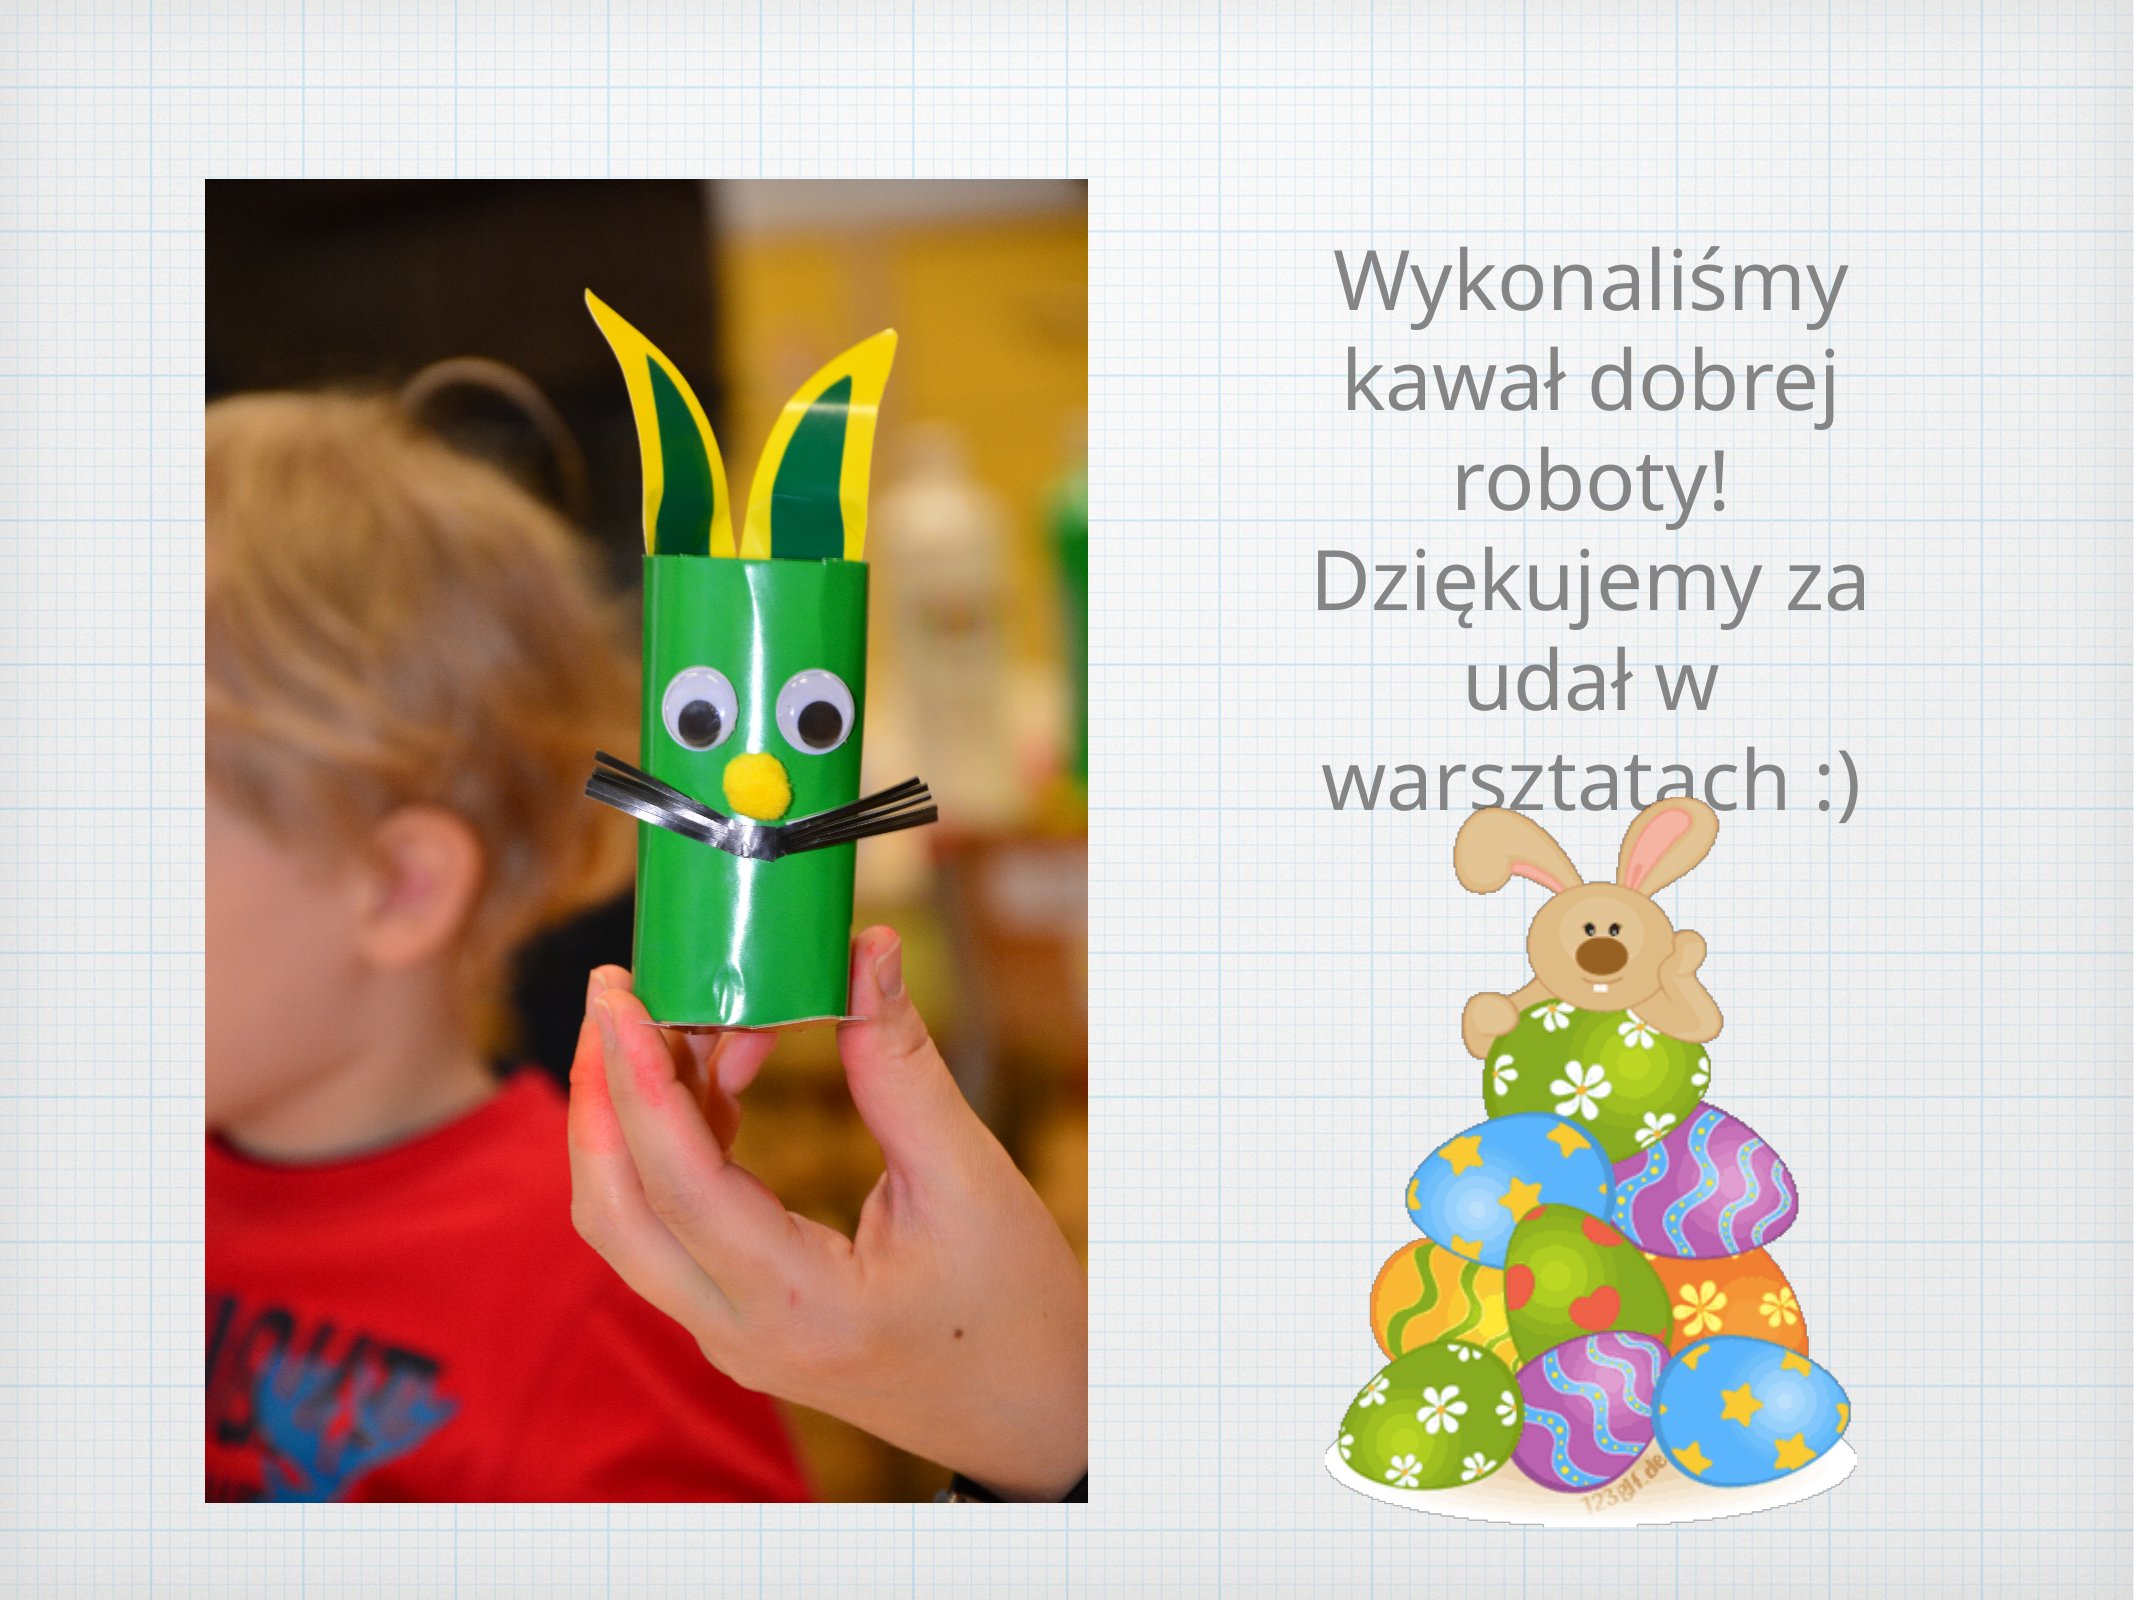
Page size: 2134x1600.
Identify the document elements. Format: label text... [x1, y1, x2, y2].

picture [0, 0, 2134, 1600]
text_box Wykonaliśmy kawał dobrej roboty! Dziękujemy za udał w warsztatach :) [1212, 218, 1970, 836]
